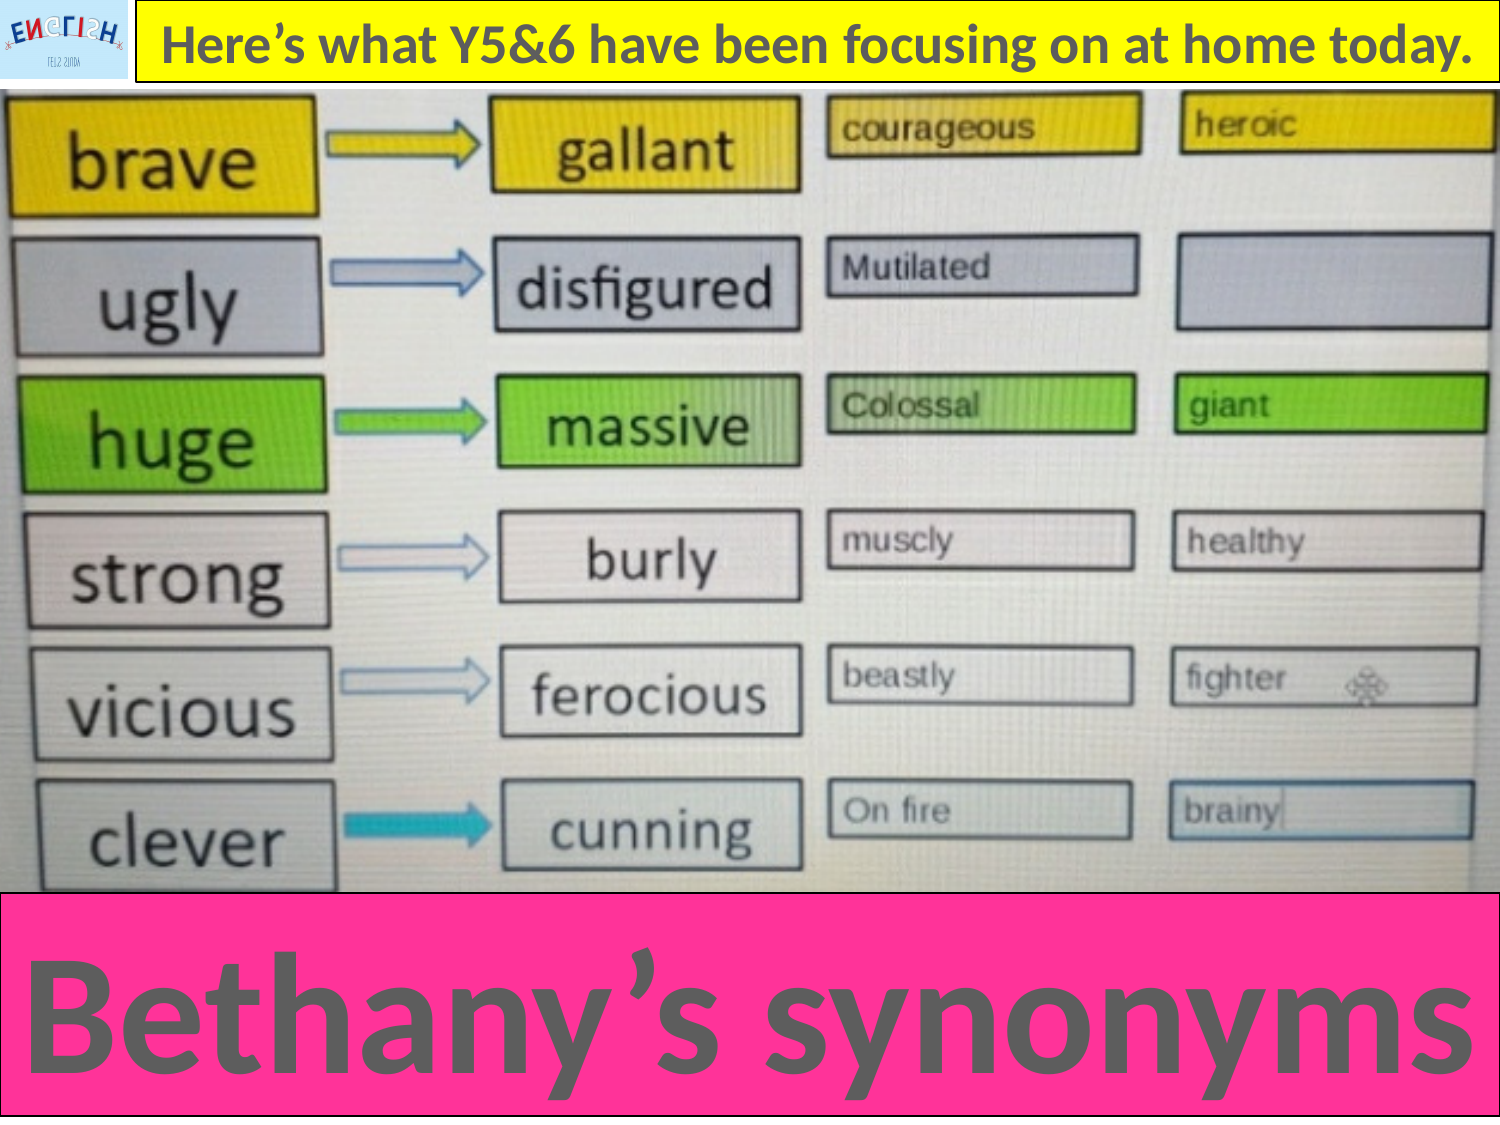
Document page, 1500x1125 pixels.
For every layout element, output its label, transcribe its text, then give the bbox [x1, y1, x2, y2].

picture [0, 89, 1500, 902]
text_box Bethany’s synonyms [0, 909, 1500, 1116]
text_box Here’s what Y5&6 have been focusing on at home today. [135, 0, 1500, 83]
picture [0, 0, 128, 79]
